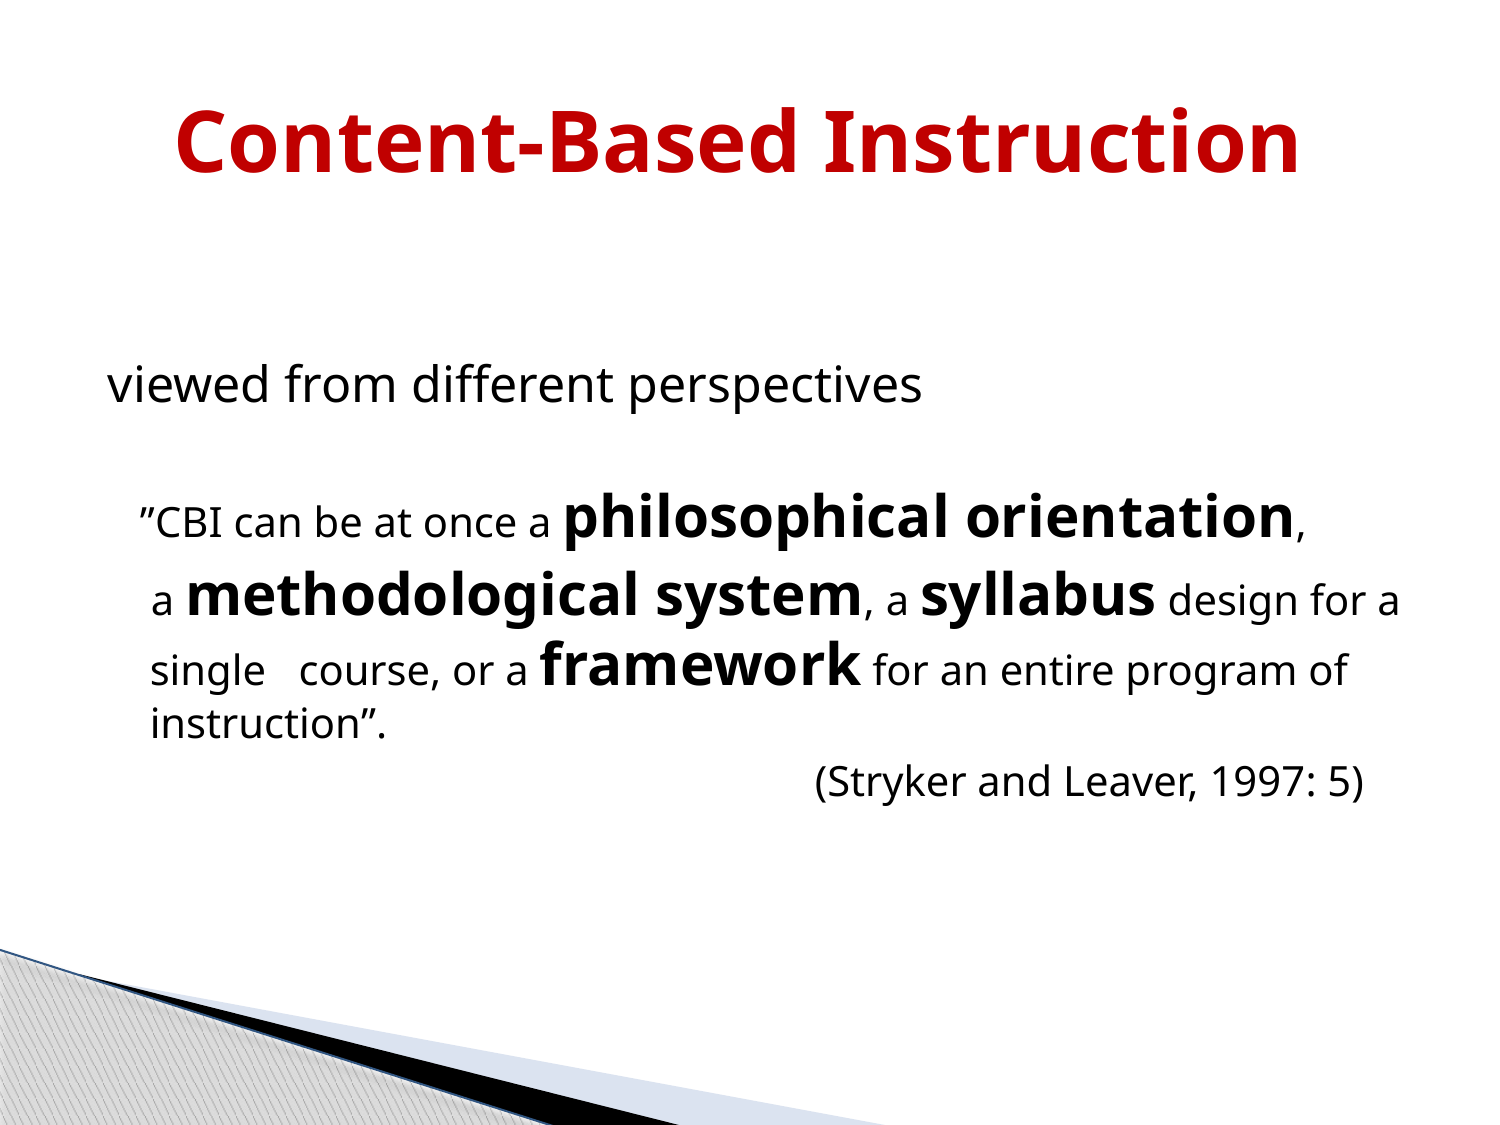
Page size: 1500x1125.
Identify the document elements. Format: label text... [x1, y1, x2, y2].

list viewed from different perspectives ”CBI can be at once a philosophical orientation, a methodological system, a syllabus design for a single course, or a framework for an entire program of instruction”. (Stryker and Leaver, 1997: 5) [75, 233, 1425, 1071]
title Content-Based Instruction [75, 45, 1425, 233]
